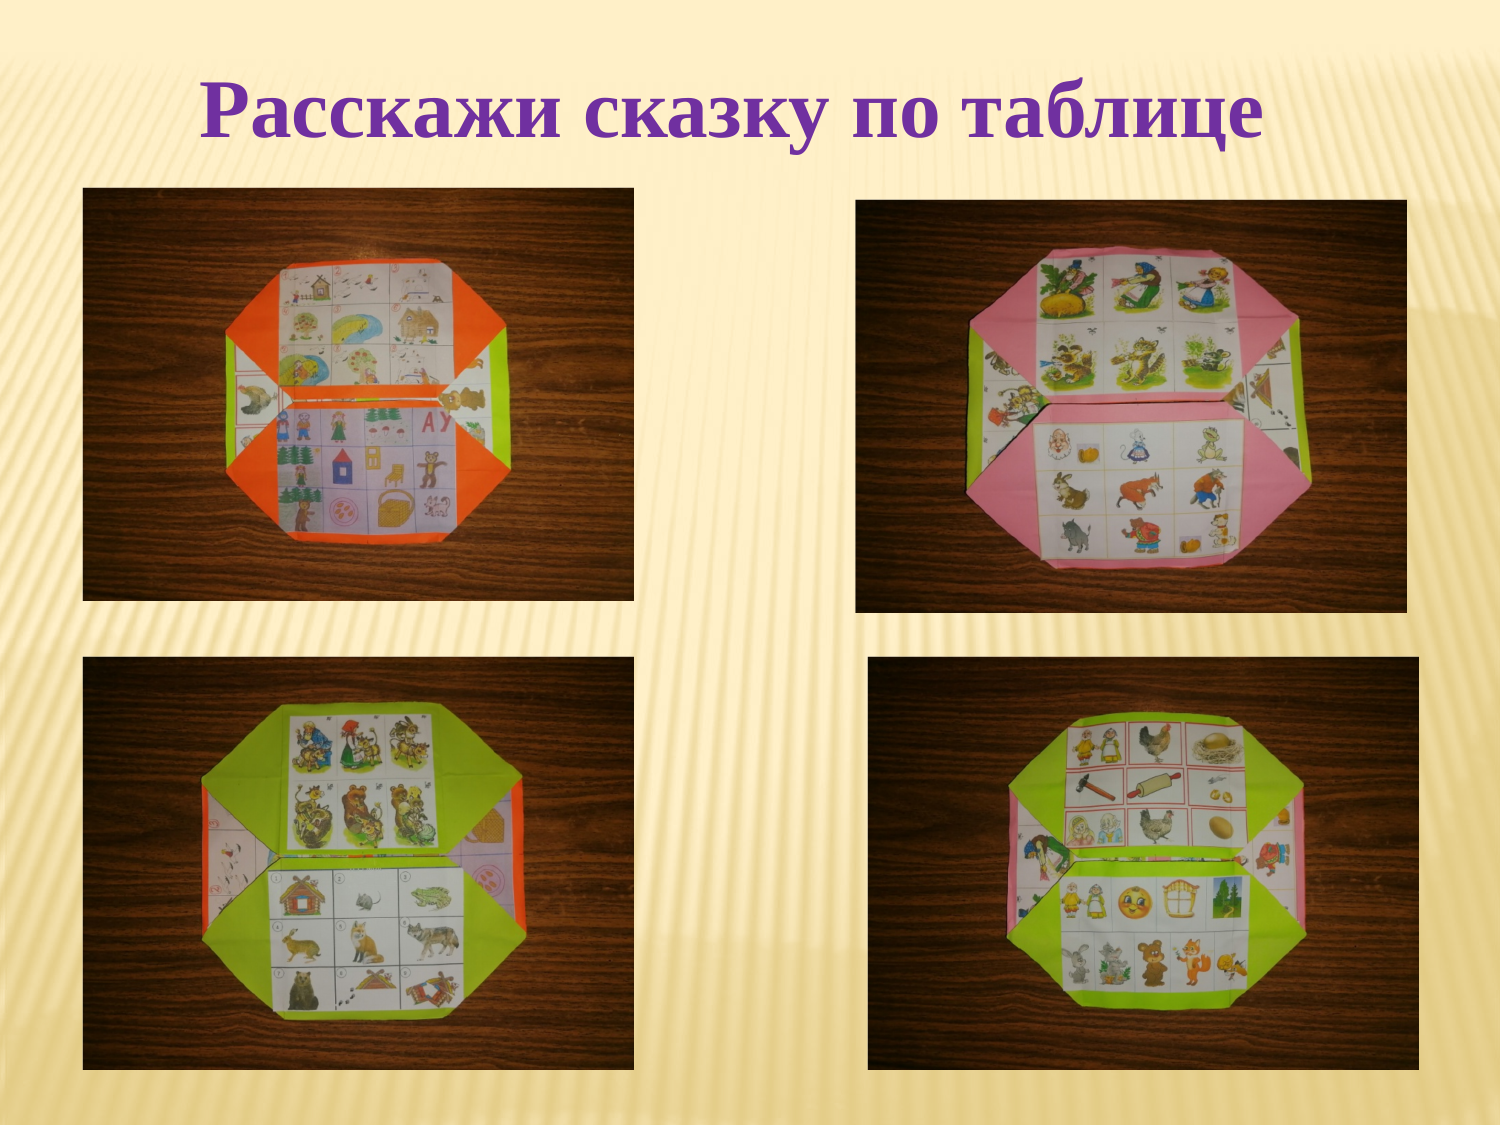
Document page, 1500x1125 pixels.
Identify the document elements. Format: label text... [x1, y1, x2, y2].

picture [81, 655, 634, 1070]
picture [855, 198, 1407, 613]
text_box Расскажи сказку по таблице [82, 46, 1383, 162]
picture [81, 187, 634, 602]
picture [866, 655, 1419, 1070]
